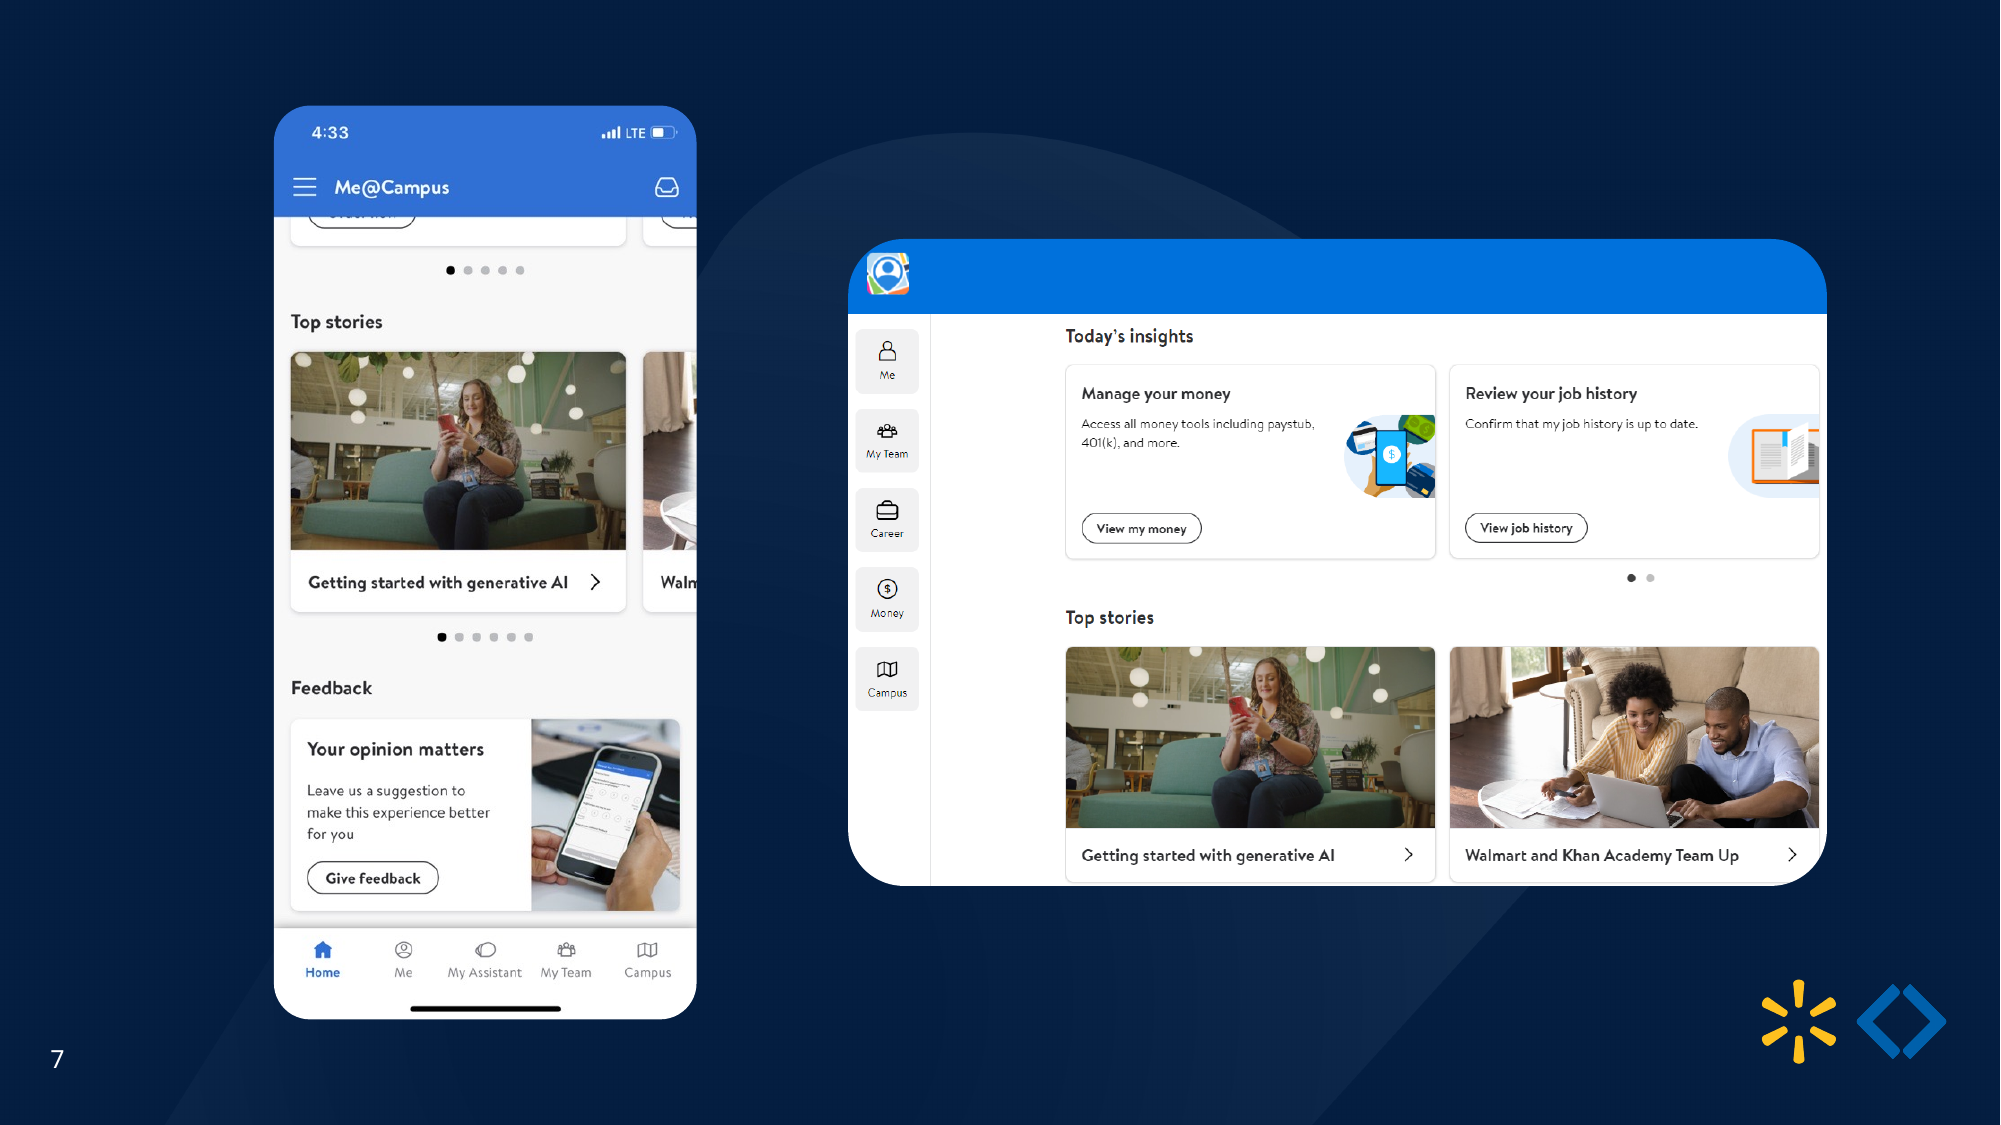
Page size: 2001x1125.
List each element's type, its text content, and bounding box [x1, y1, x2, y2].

text_box 7 [35, 1036, 121, 1082]
picture [0, 0, 2000, 1125]
